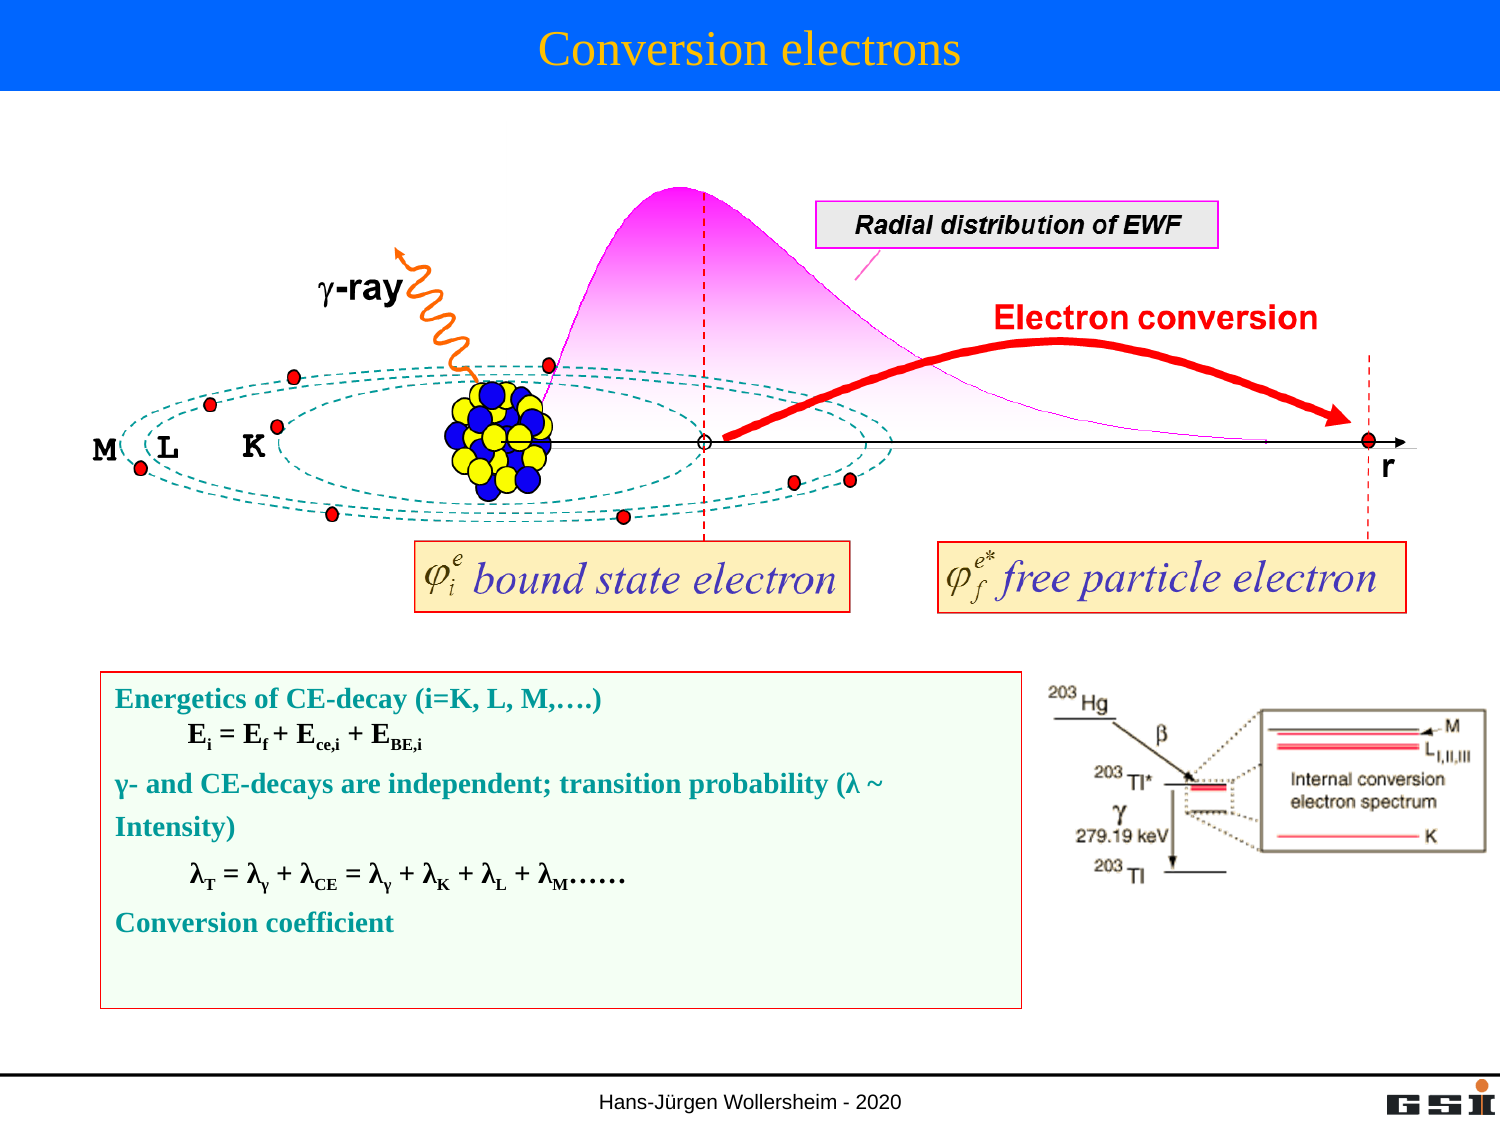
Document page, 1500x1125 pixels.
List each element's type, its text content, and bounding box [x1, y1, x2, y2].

picture [70, 117, 1423, 632]
picture [1387, 1079, 1495, 1115]
picture [1033, 672, 1500, 894]
title Conversion electrons [0, 0, 1500, 91]
